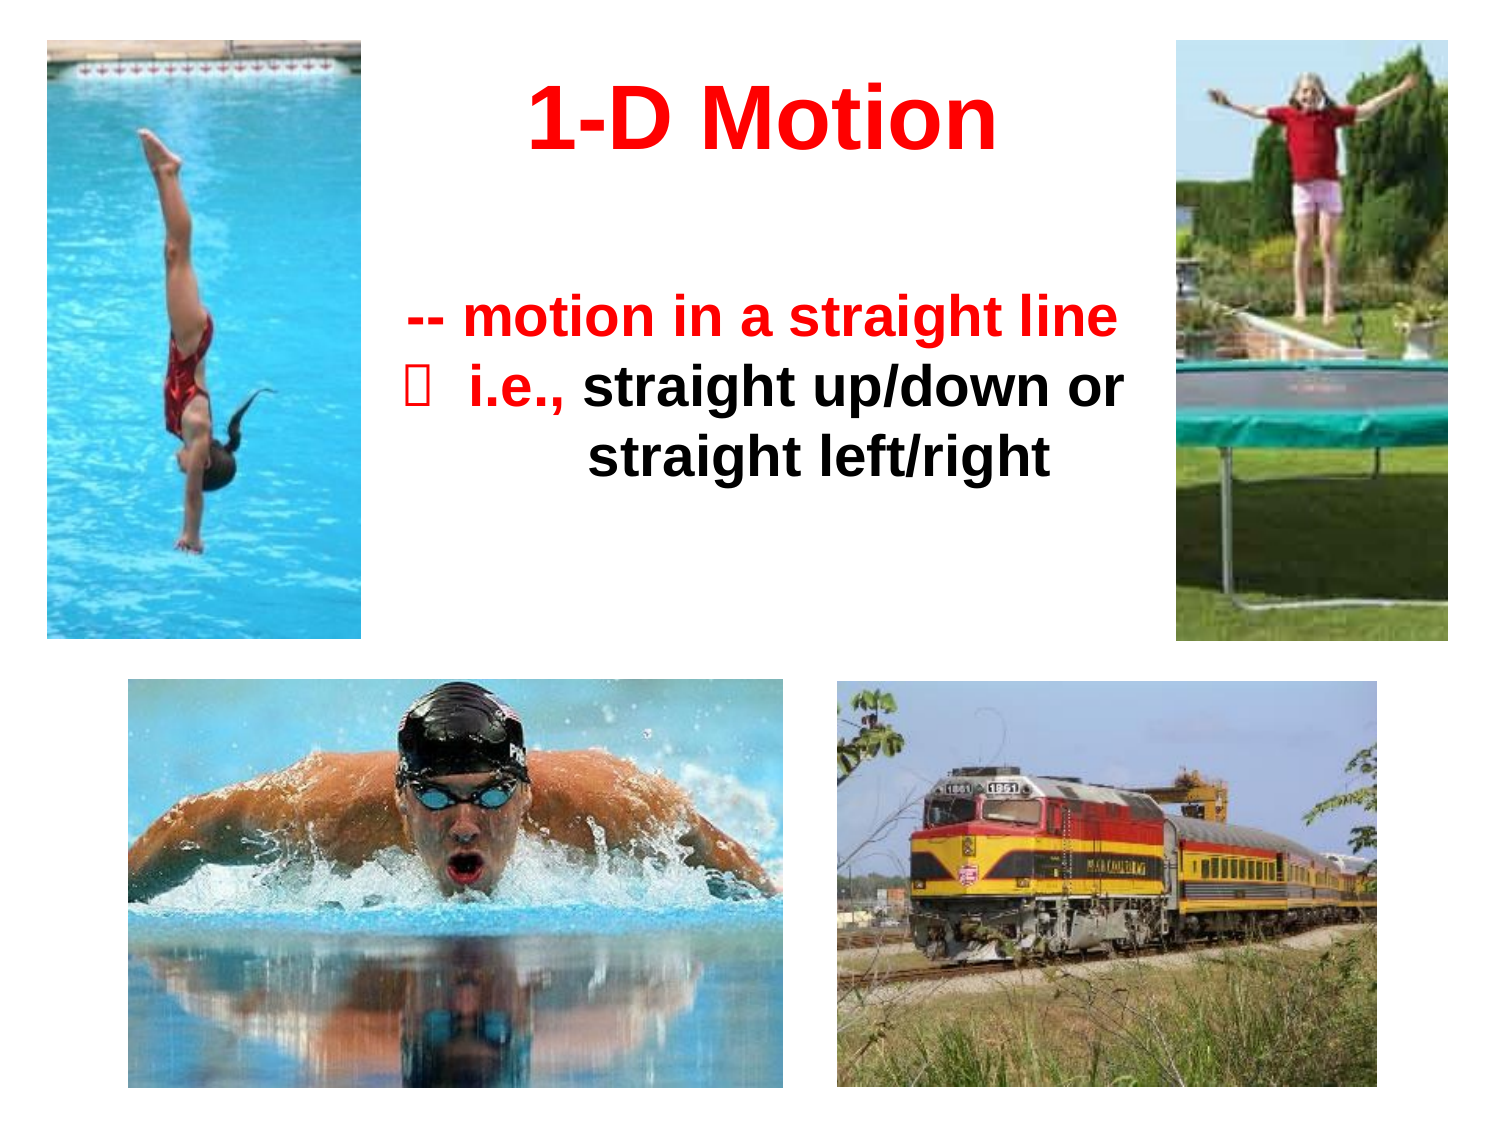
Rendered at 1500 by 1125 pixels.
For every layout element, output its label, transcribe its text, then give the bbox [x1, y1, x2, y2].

picture [128, 679, 783, 1089]
picture [837, 681, 1377, 1087]
title 1-D Motion -- motion in a straight line  i.e., straight up/down or straight left/right [338, 2, 1189, 544]
picture [1176, 40, 1448, 641]
picture [47, 40, 361, 639]
